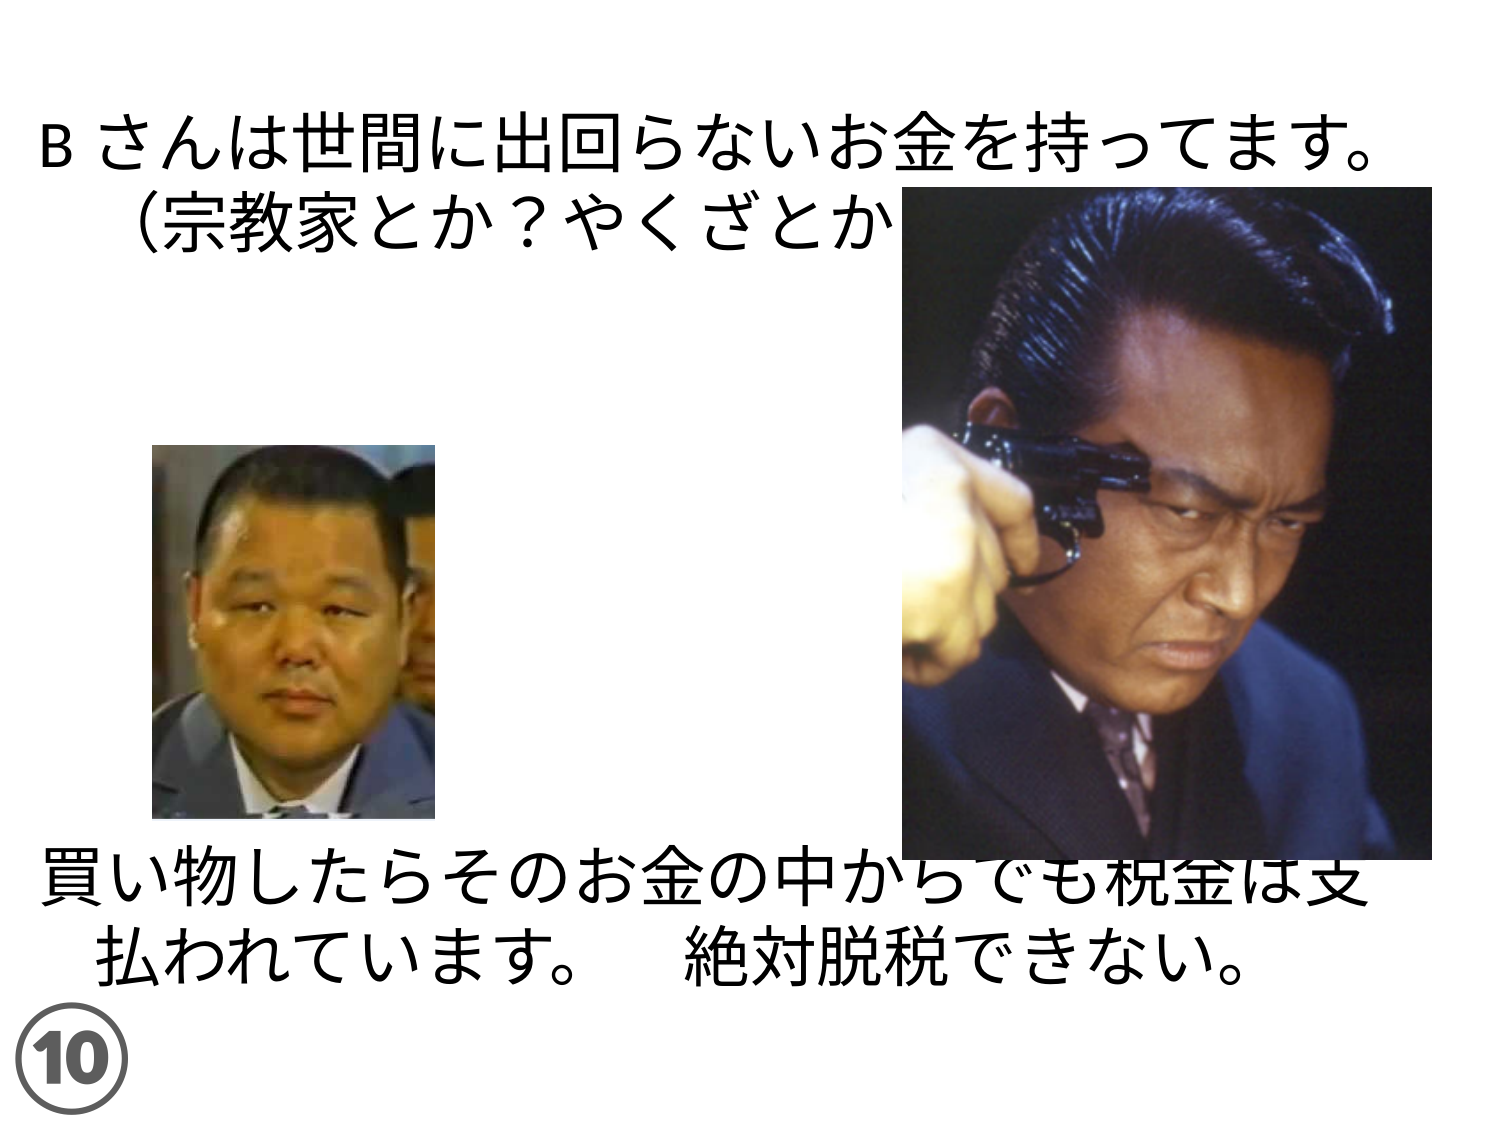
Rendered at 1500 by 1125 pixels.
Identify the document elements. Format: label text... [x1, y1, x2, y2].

picture [902, 187, 1432, 860]
text_box ⑩ [0, 973, 162, 1124]
list Bさんは世間に出回らないお金を持ってます。（宗教家とか？やくざとか？） 買い物したらそのお金の中からでも税金は支払われています。 絶対脱税できない。 [23, 93, 1395, 1043]
picture [152, 445, 435, 821]
